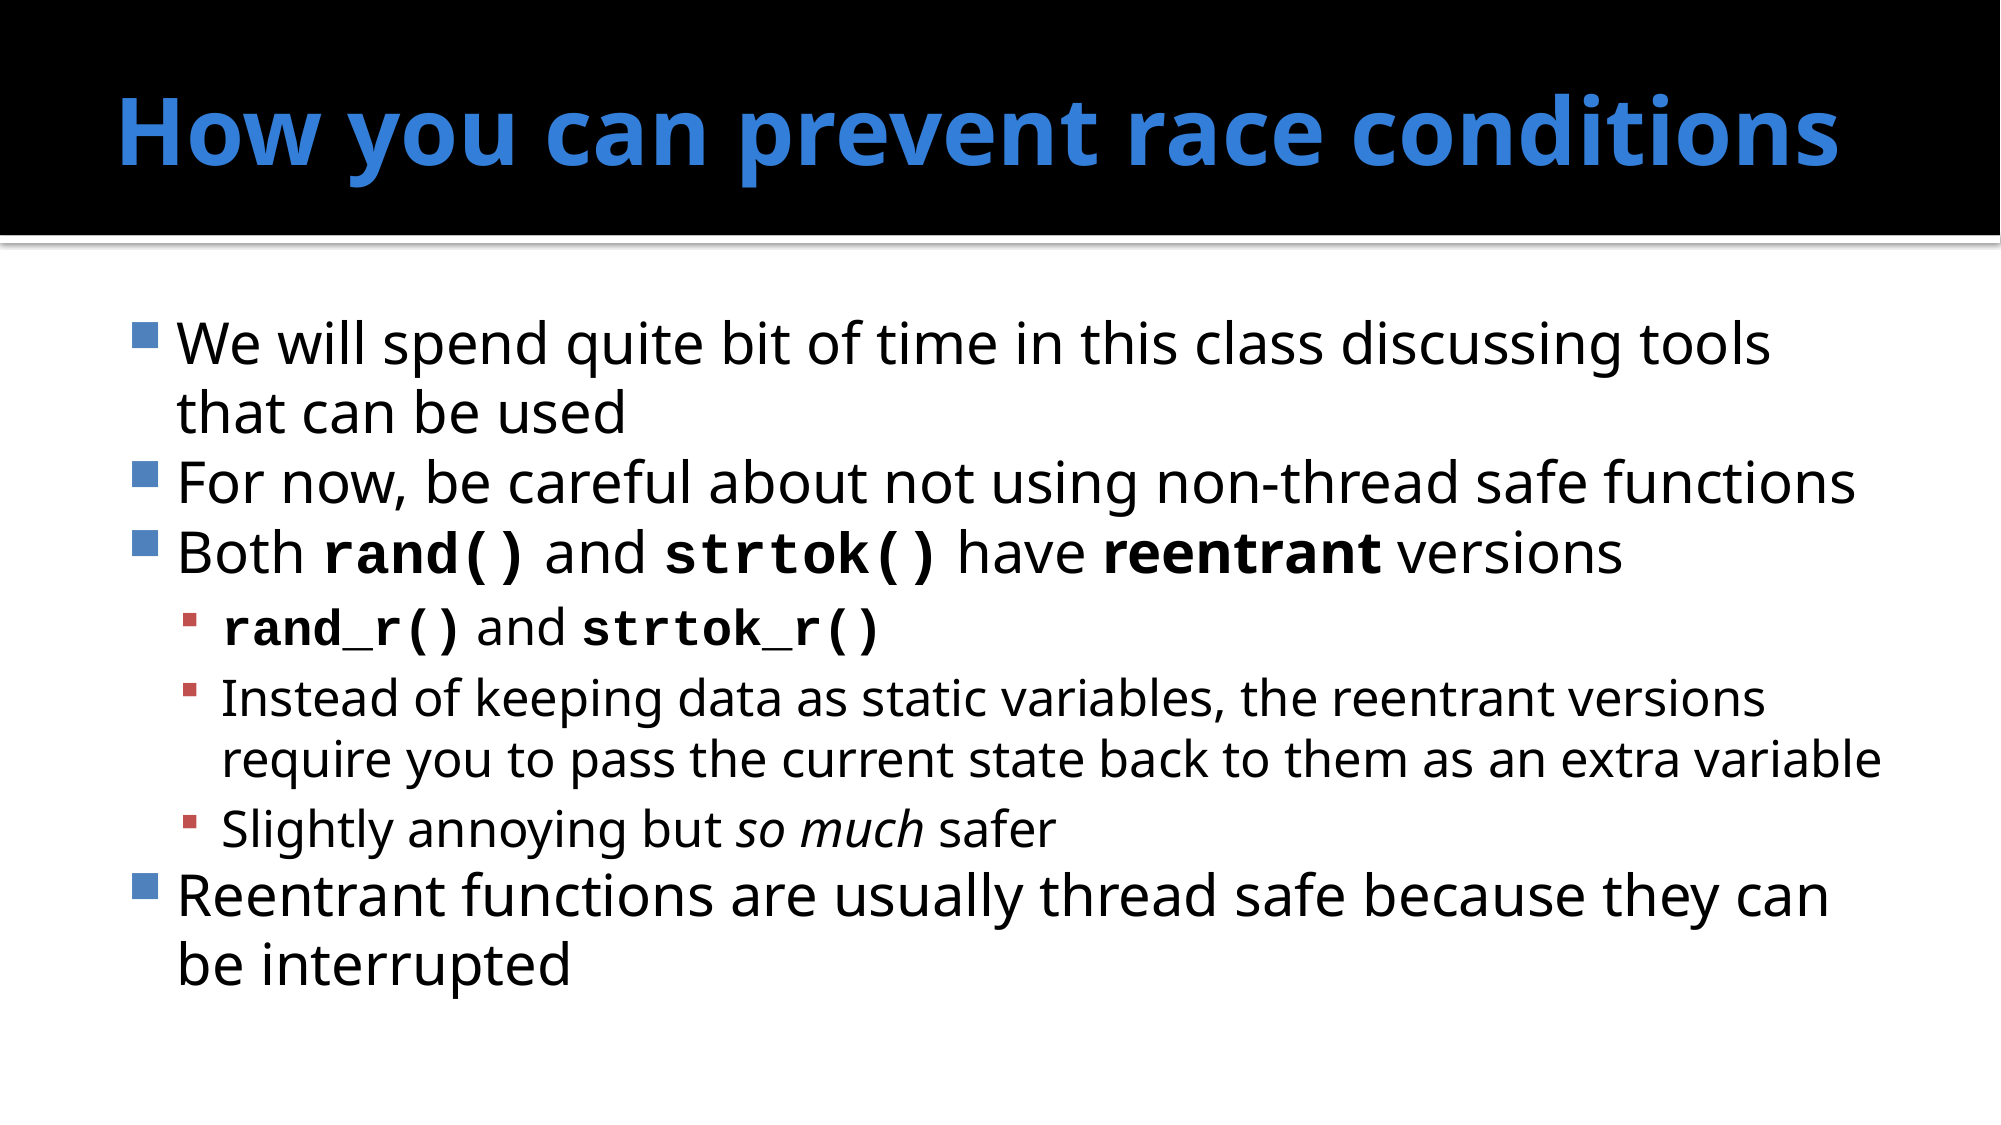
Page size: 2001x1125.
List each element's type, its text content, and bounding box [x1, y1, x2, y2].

list We will spend quite bit of time in this class discussing tools that can be used For now, be careful about not using non-thread safe functions Both rand() and strtok() have reentrant versions rand_r() and strtok_r() Instead of keeping data as static variables, the reentrant versions require you to pass the current state back to them as an extra variable Slightly annoying but so much safer Reentrant functions are usually thread safe because they can be interrupted [99, 291, 1900, 1050]
title How you can prevent race conditions [99, 25, 1900, 231]
